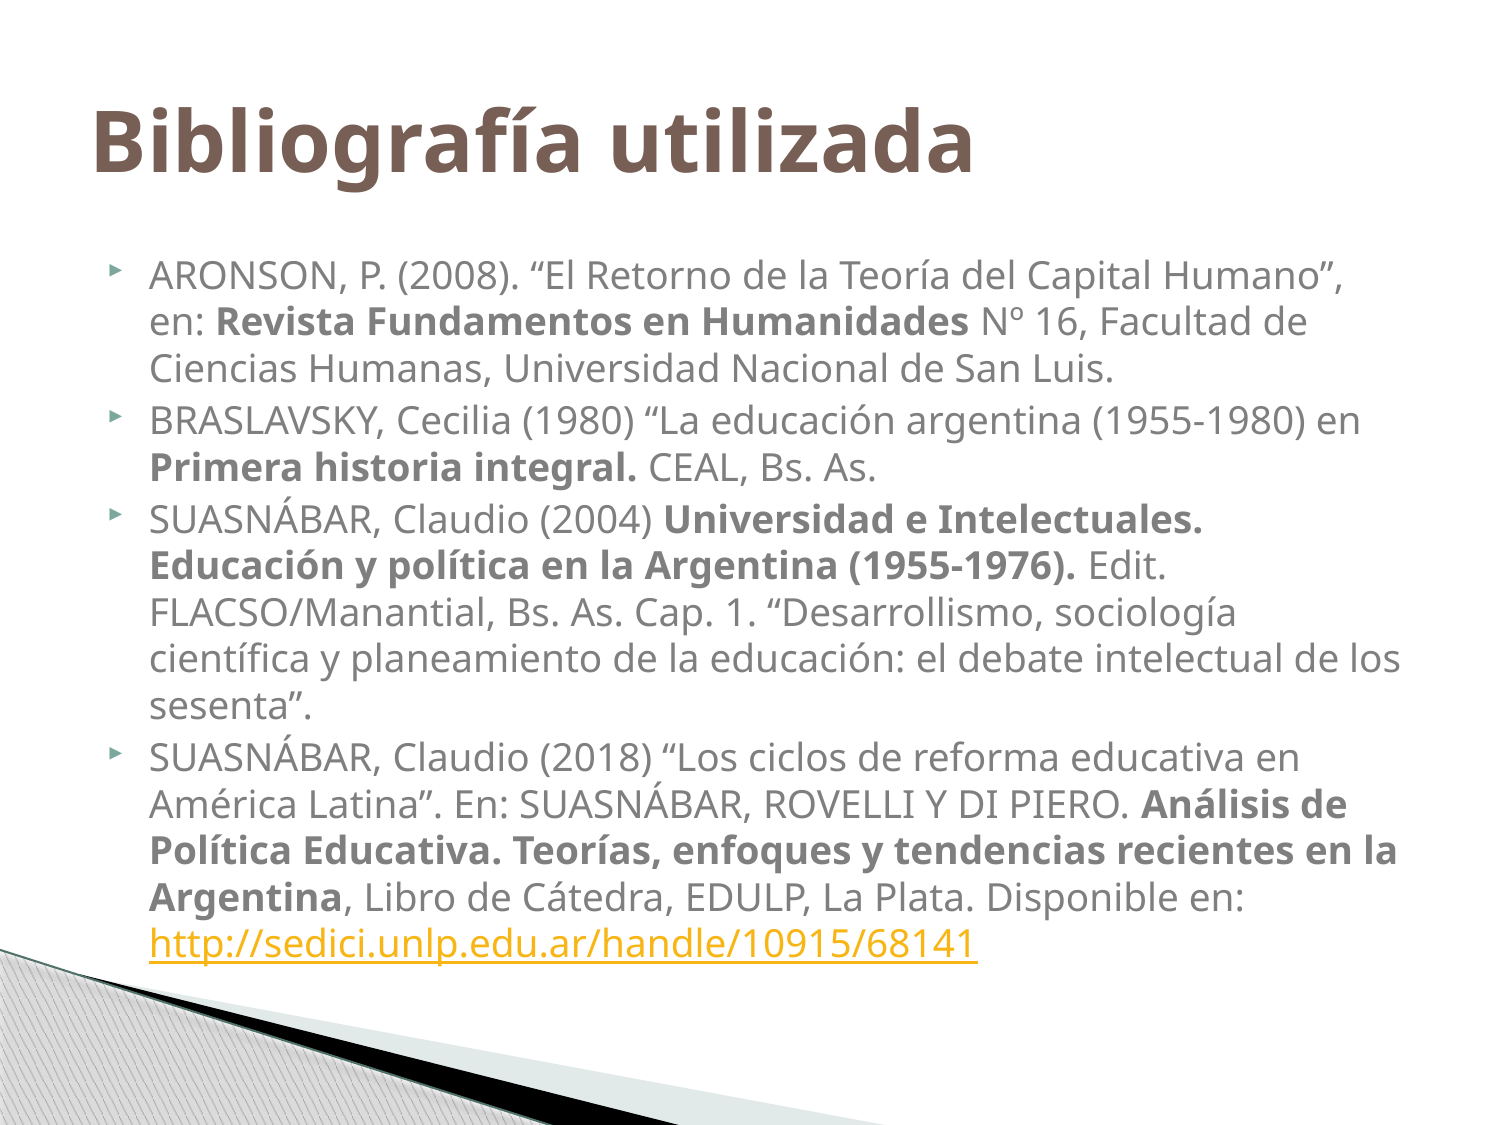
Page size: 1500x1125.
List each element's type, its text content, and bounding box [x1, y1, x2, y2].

list ARONSON, P. (2008). “El Retorno de la Teoría del Capital Humano”, en: Revista Fundamentos en Humanidades Nº 16, Facultad de Ciencias Humanas, Universidad Nacional de San Luis. BRASLAVSKY, Cecilia (1980) “La educación argentina (1955-1980) en Primera historia integral. CEAL, Bs. As. SUASNÁBAR, Claudio (2004) Universidad e Intelectuales. Educación y política en la Argentina (1955-1976). Edit. FLACSO/Manantial, Bs. As. Cap. 1. “Desarrollismo, sociología científica y planeamiento de la educación: el debate intelectual de los sesenta”. SUASNÁBAR, Claudio (2018) “Los ciclos de reforma educativa en América Latina”. En: SUASNÁBAR, ROVELLI Y DI PIERO. Análisis de Política Educativa. Teorías, enfoques y tendencias recientes en la Argentina, Libro de Cátedra, EDULP, La Plata. Disponible en: http://sedici.unlp.edu.ar/handle/10915/68141 [75, 243, 1425, 986]
title Bibliografía utilizada [75, 45, 1425, 233]
